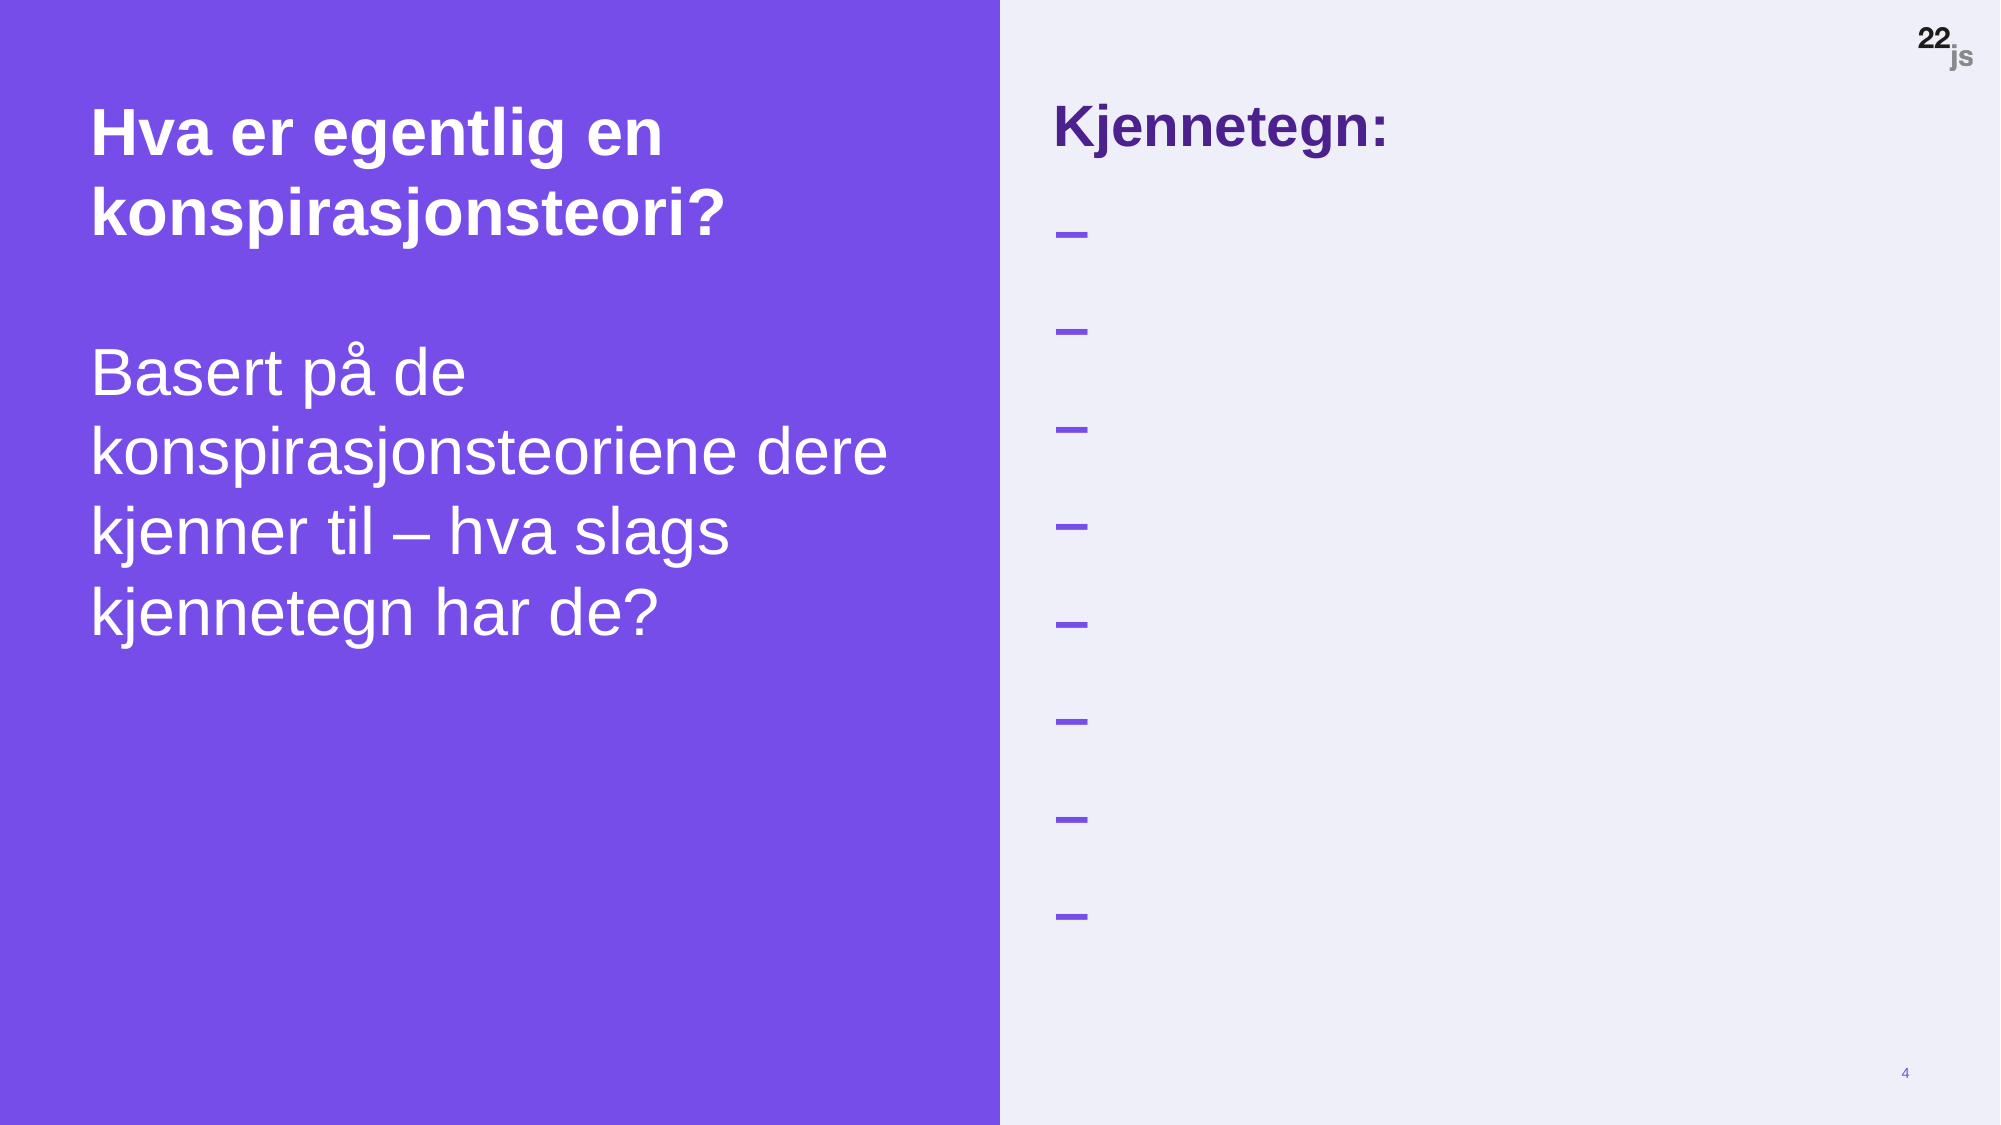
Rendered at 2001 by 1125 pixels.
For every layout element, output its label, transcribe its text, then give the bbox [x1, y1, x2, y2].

slide_number 4 [1682, 1042, 1910, 1103]
picture [1918, 27, 1973, 71]
title Hva er egentlig en konspirasjonsteori? Basert på de konspirasjonsteoriene dere kjenner til – hva slags kjennetegn har de? [90, 88, 947, 897]
list Kjennetegn: [1053, 88, 1910, 989]
